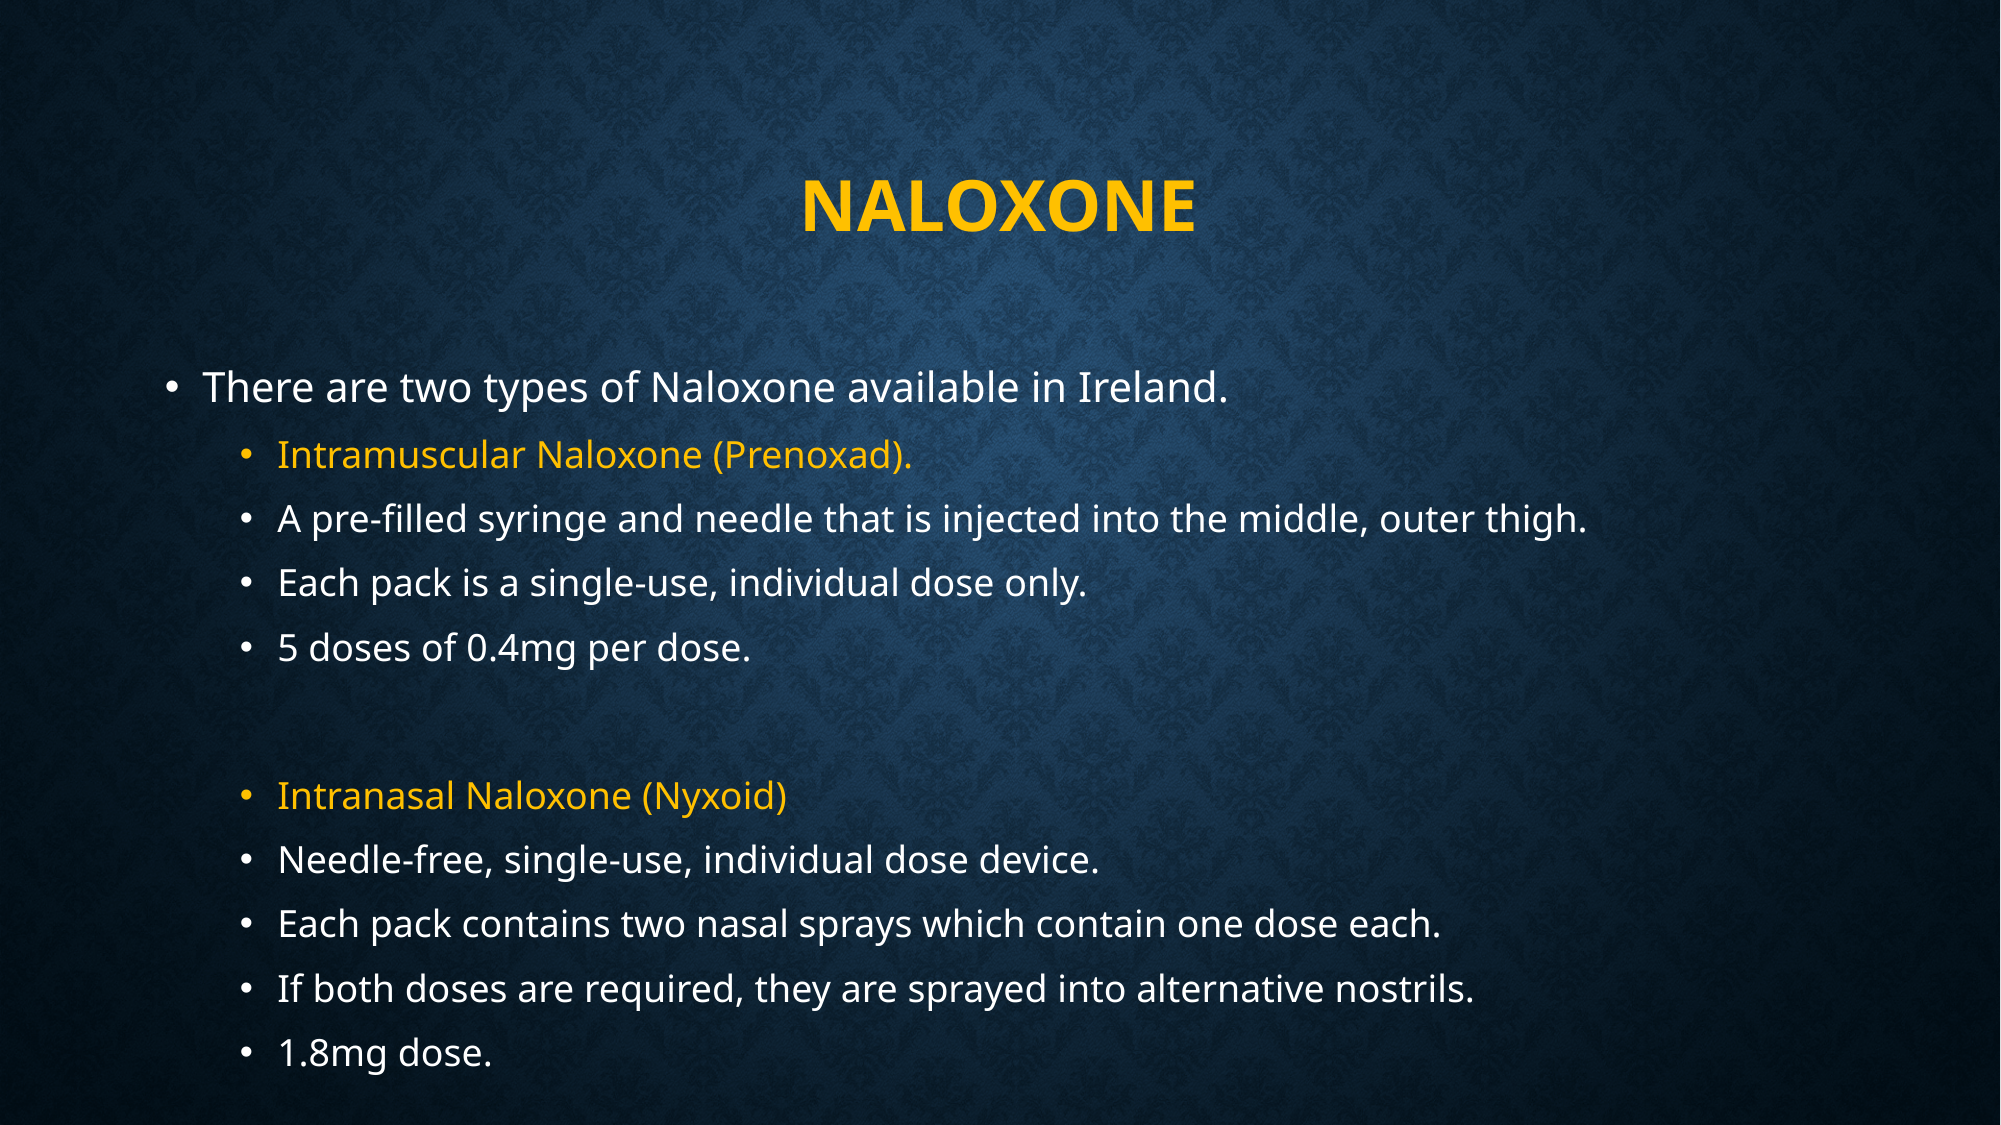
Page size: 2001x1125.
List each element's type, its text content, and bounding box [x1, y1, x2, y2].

title naloxone [149, 99, 1849, 318]
list There are two types of Naloxone available in Ireland. Intramuscular Naloxone (Prenoxad). A pre-filled syringe and needle that is injected into the middle, outer thigh. Each pack is a single-use, individual dose only. 5 doses of 0.4mg per dose. Intranasal Naloxone (Nyxoid) Needle-free, single-use, individual dose device. Each pack contains two nasal sprays which contain one dose each. If both doses are required, they are sprayed into alternative nostrils. 1.8mg dose. [149, 343, 1849, 1092]
